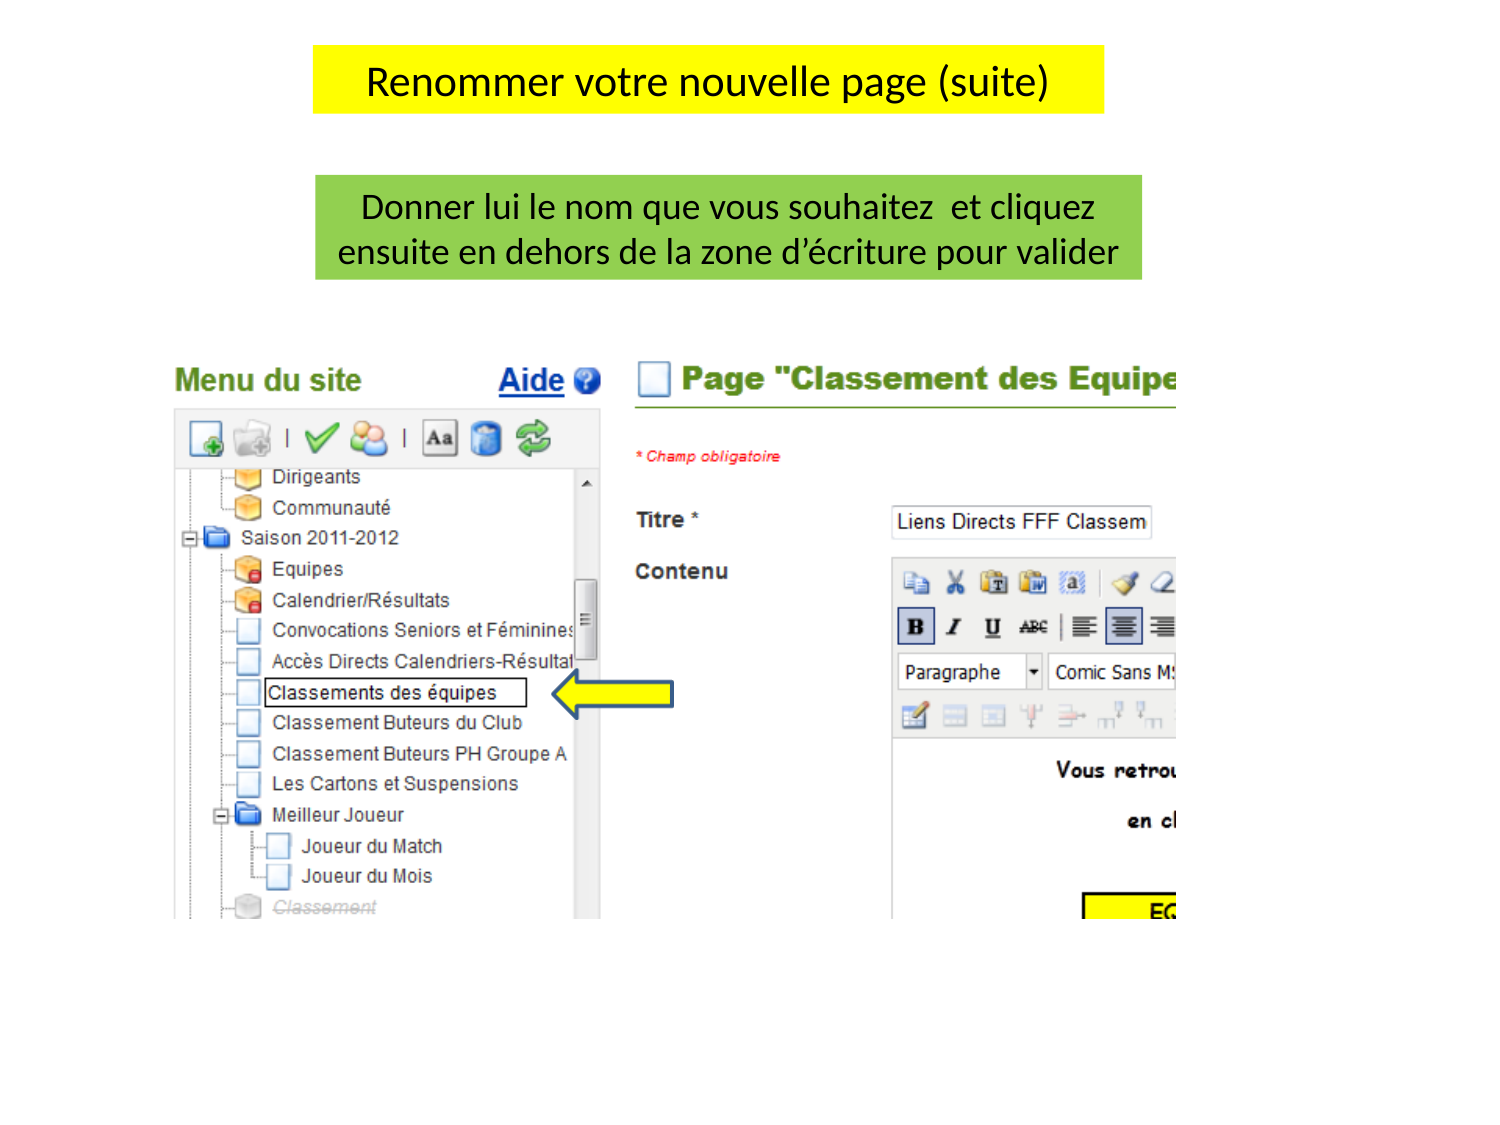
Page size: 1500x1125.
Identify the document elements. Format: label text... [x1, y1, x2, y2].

picture [170, 349, 1177, 919]
title Renommer votre nouvelle page (suite) [312, 45, 1105, 114]
text_box Donner lui le nom que vous souhaitez et cliquez ensuite en dehors de la zone d’écriture pour valider [315, 174, 1143, 280]
